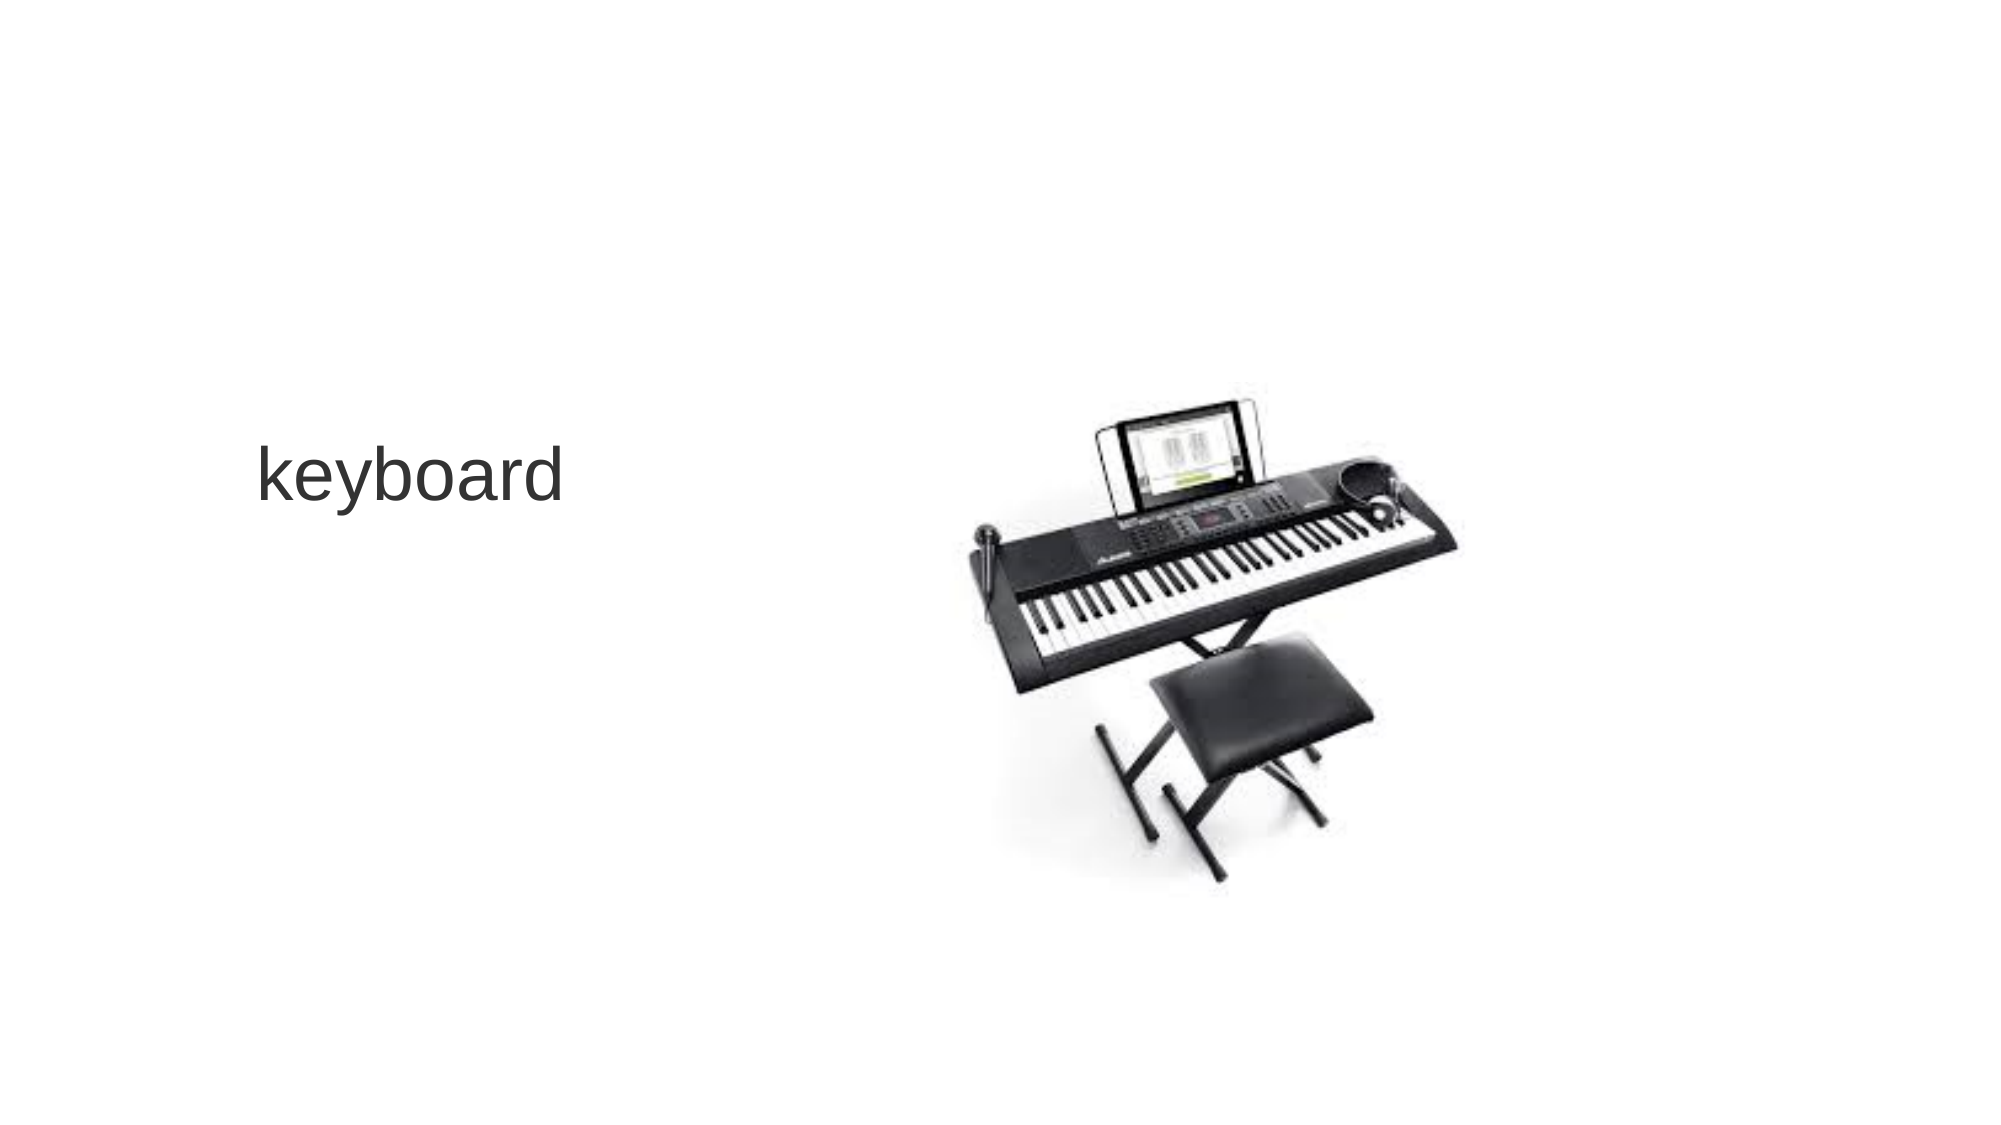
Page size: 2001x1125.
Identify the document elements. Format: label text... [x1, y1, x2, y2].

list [914, 382, 1507, 900]
list keyboard [137, 299, 988, 1014]
